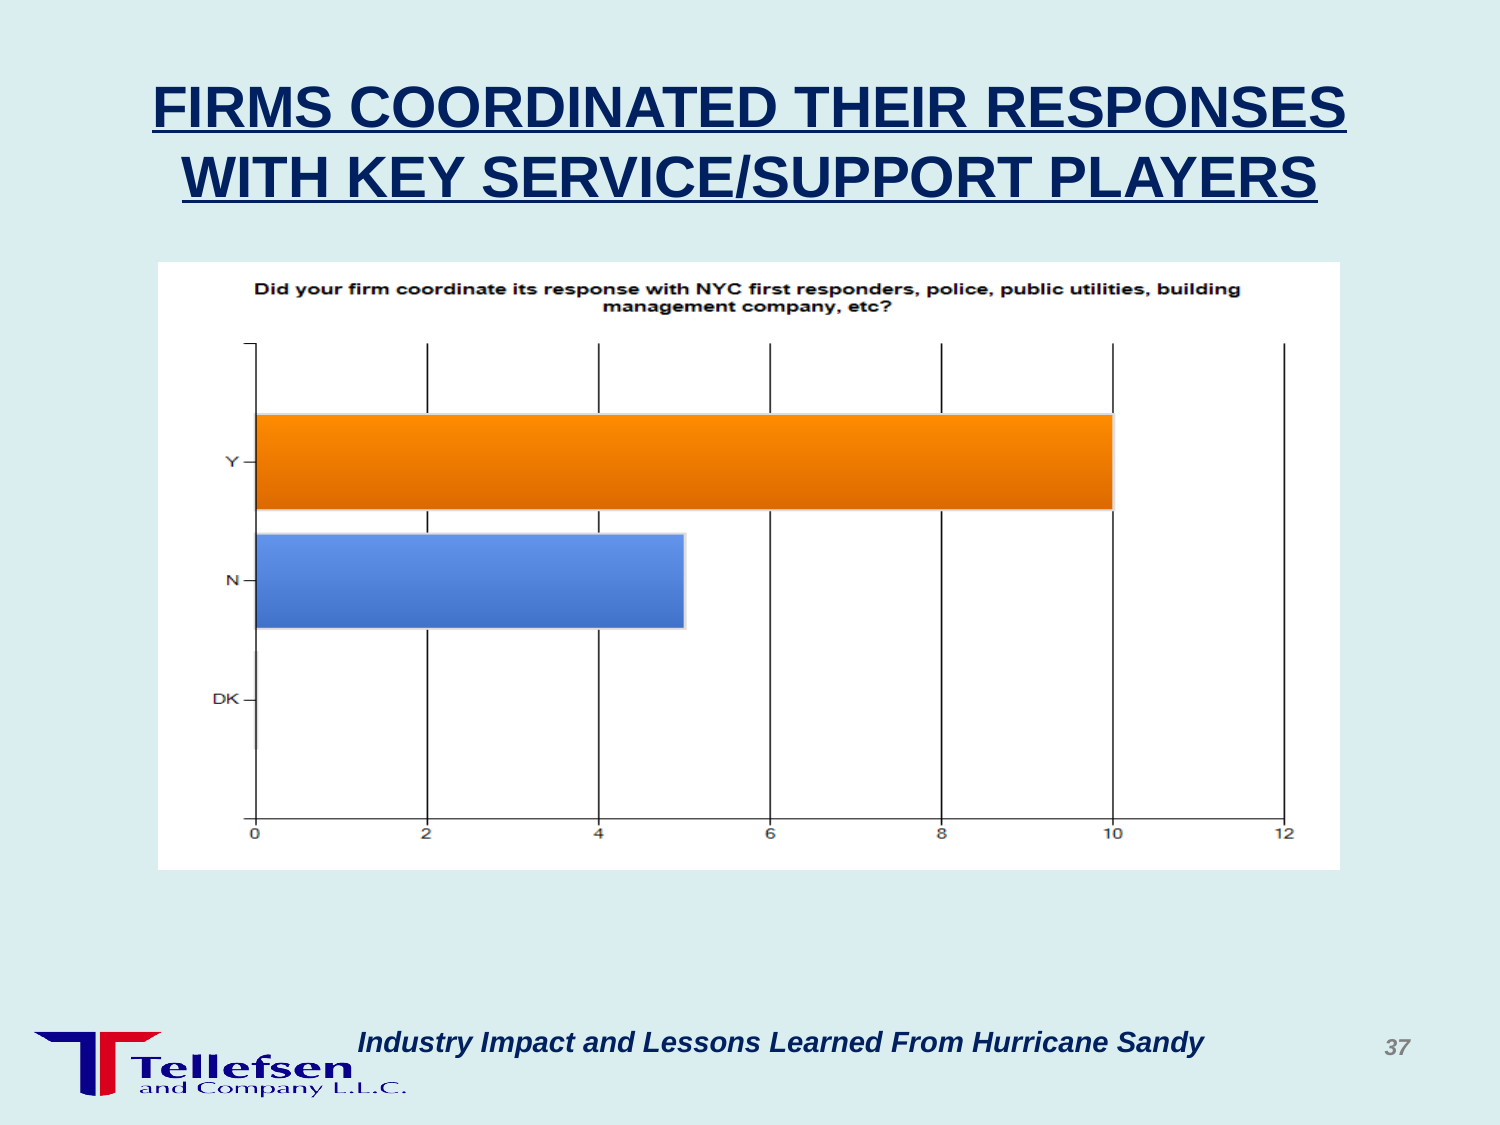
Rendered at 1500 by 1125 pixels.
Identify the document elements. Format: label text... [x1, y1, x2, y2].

picture [158, 262, 1340, 870]
title FIRMS COORDINATED THEIR RESPONSES WITH KEY SERVICE/SUPPORT PLAYERS [75, 45, 1425, 233]
footer Industry Impact and Lessons Learned From Hurricane Sandy [275, 1015, 1288, 1104]
slide_number 37 [1074, 1024, 1426, 1103]
picture [26, 1024, 275, 1102]
